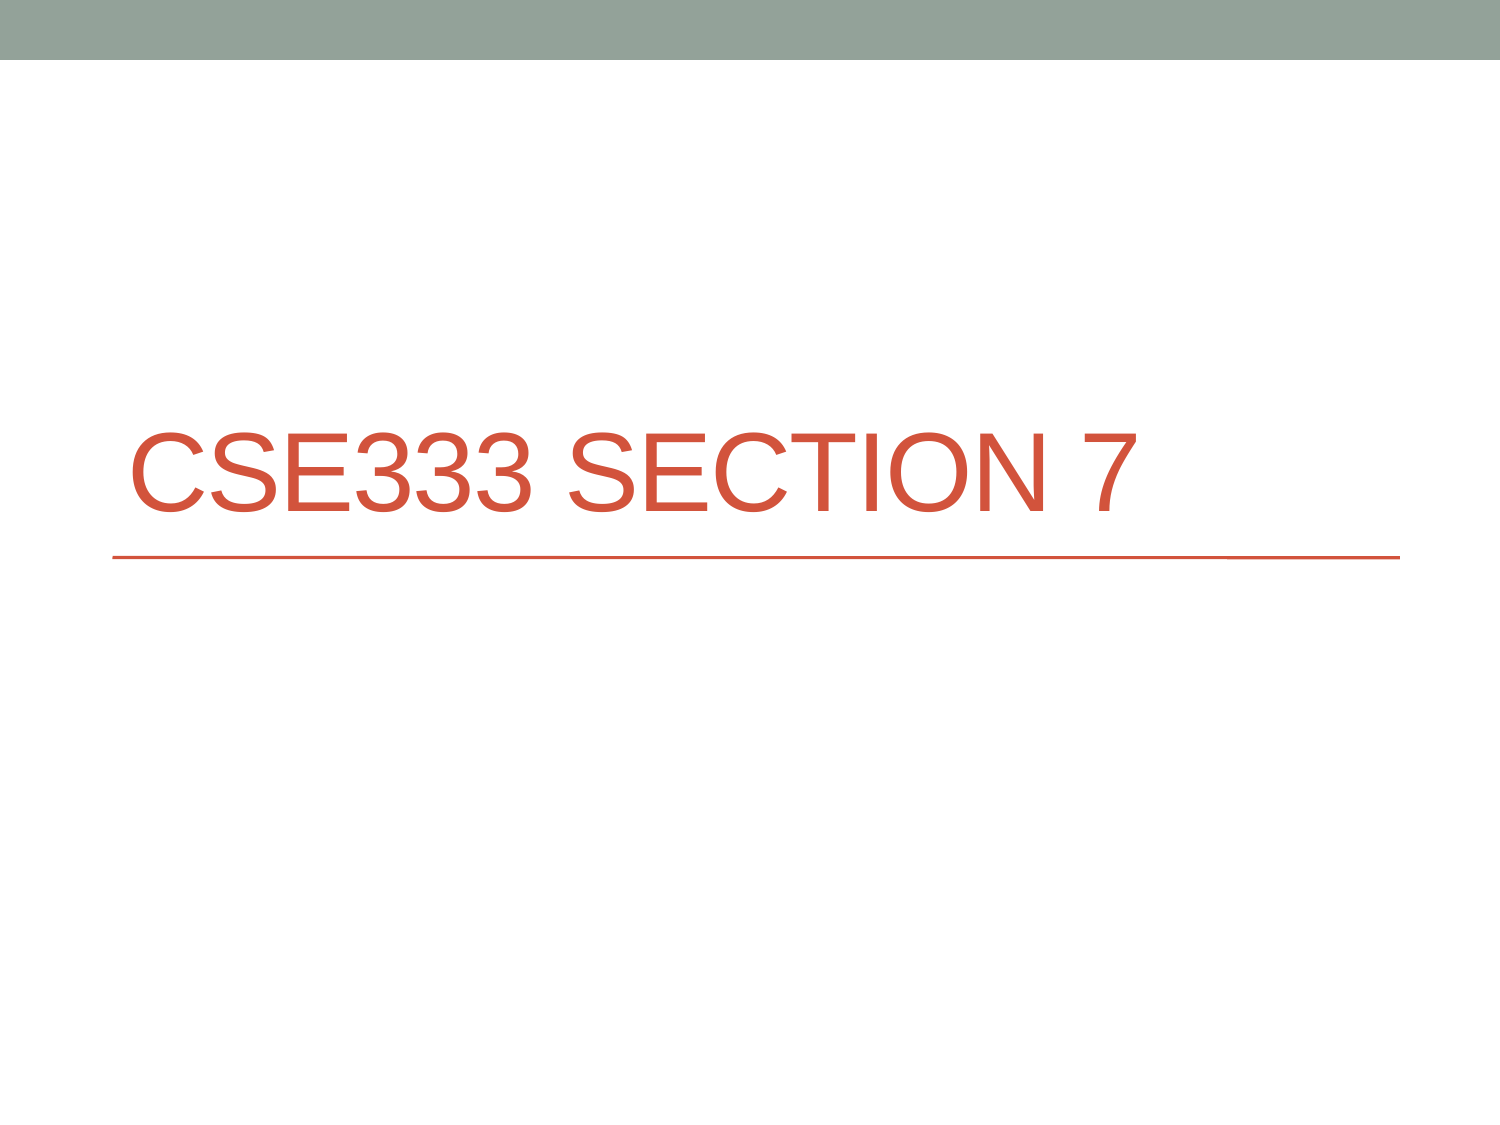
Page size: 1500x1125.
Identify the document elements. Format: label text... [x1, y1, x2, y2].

title CSE333 Section 7 [112, 224, 1400, 542]
